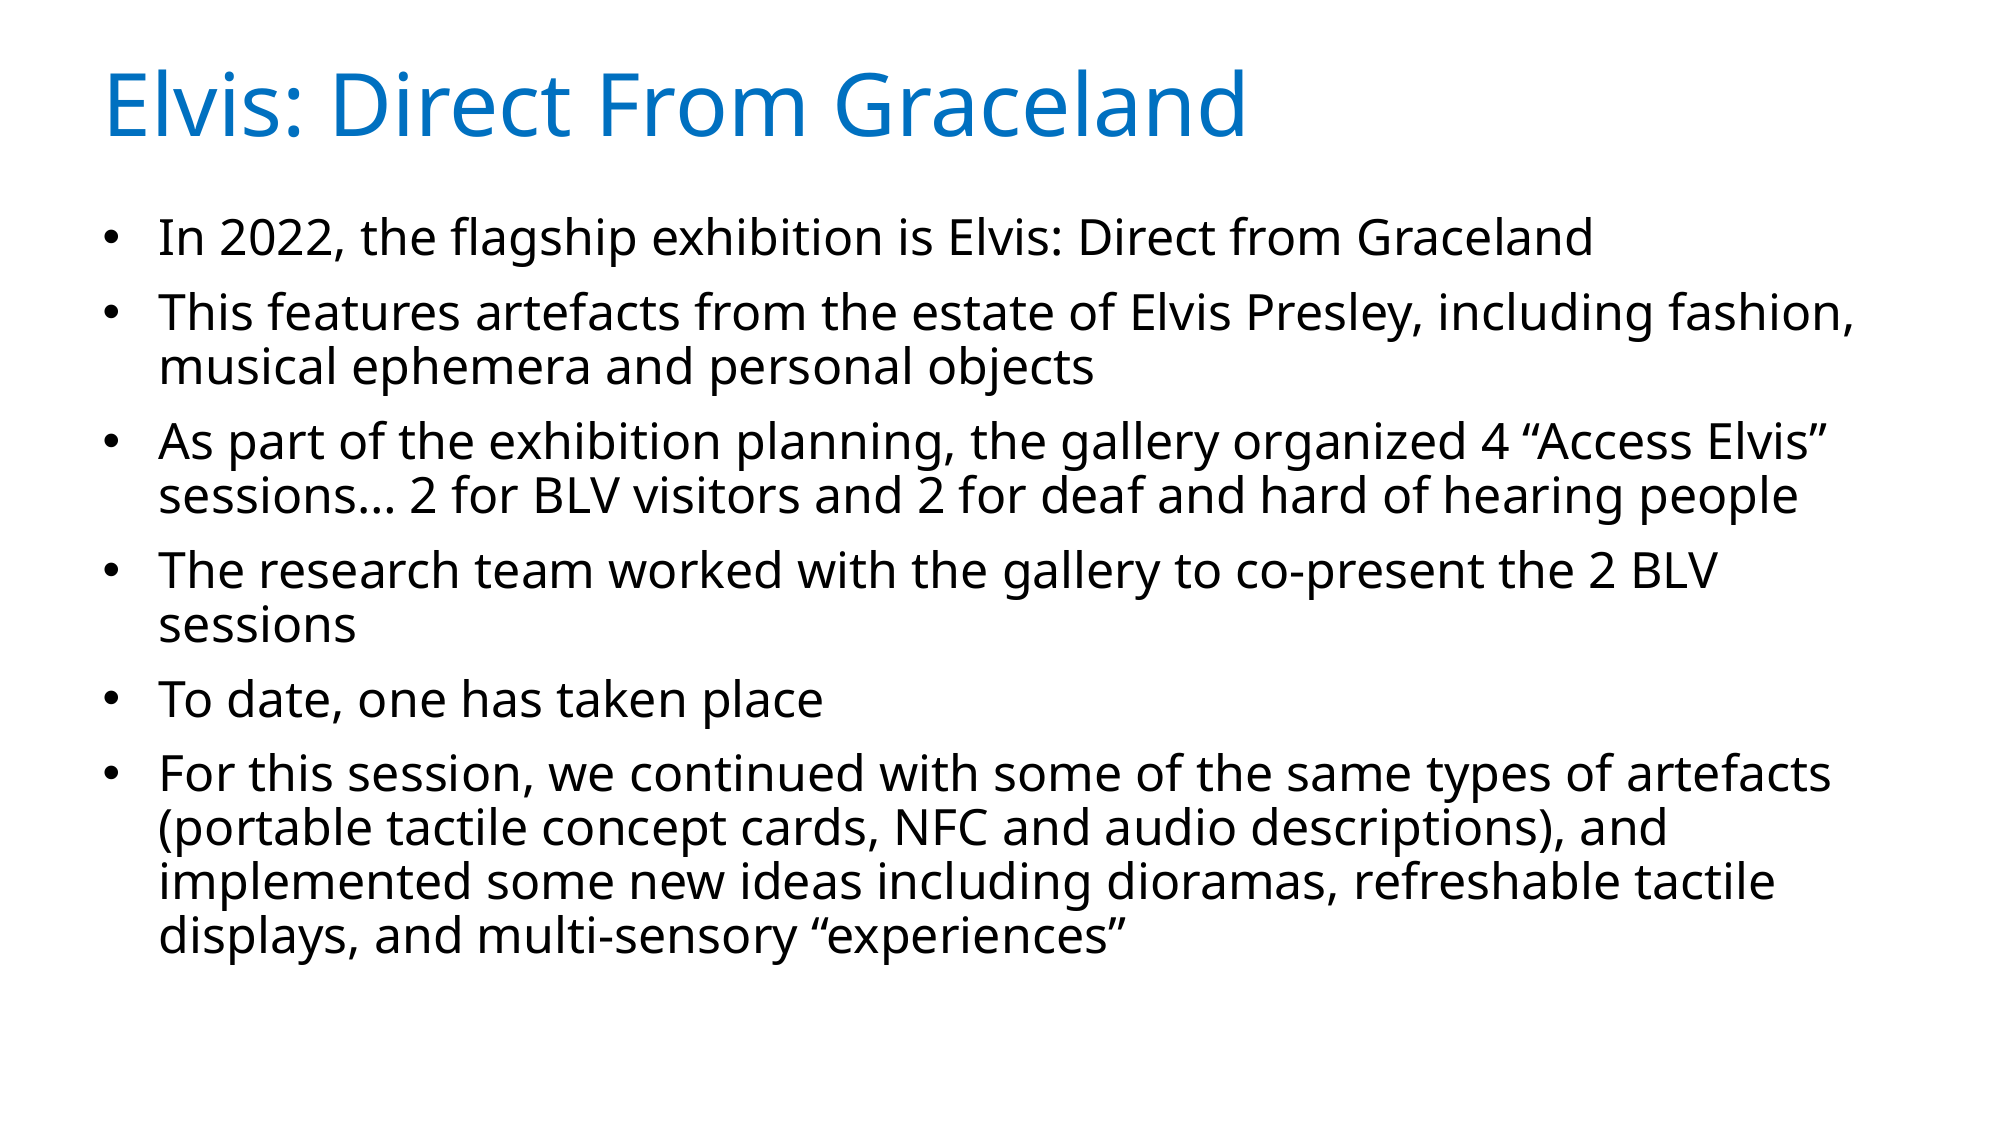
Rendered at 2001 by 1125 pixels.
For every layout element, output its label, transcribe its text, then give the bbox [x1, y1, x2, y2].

list In 2022, the flagship exhibition is Elvis: Direct from Graceland This features artefacts from the estate of Elvis Presley, including fashion, musical ephemera and personal objects As part of the exhibition planning, the gallery organized 4 “Access Elvis” sessions… 2 for BLV visitors and 2 for deaf and hard of hearing people The research team worked with the gallery to co-present the 2 BLV sessions To date, one has taken place For this session, we continued with some of the same types of artefacts (portable tactile concept cards, NFC and audio descriptions), and implemented some new ideas including dioramas, refreshable tactile displays, and multi-sensory “experiences” [50, 205, 1901, 1059]
list Elvis: Direct From Graceland [50, 53, 1367, 175]
